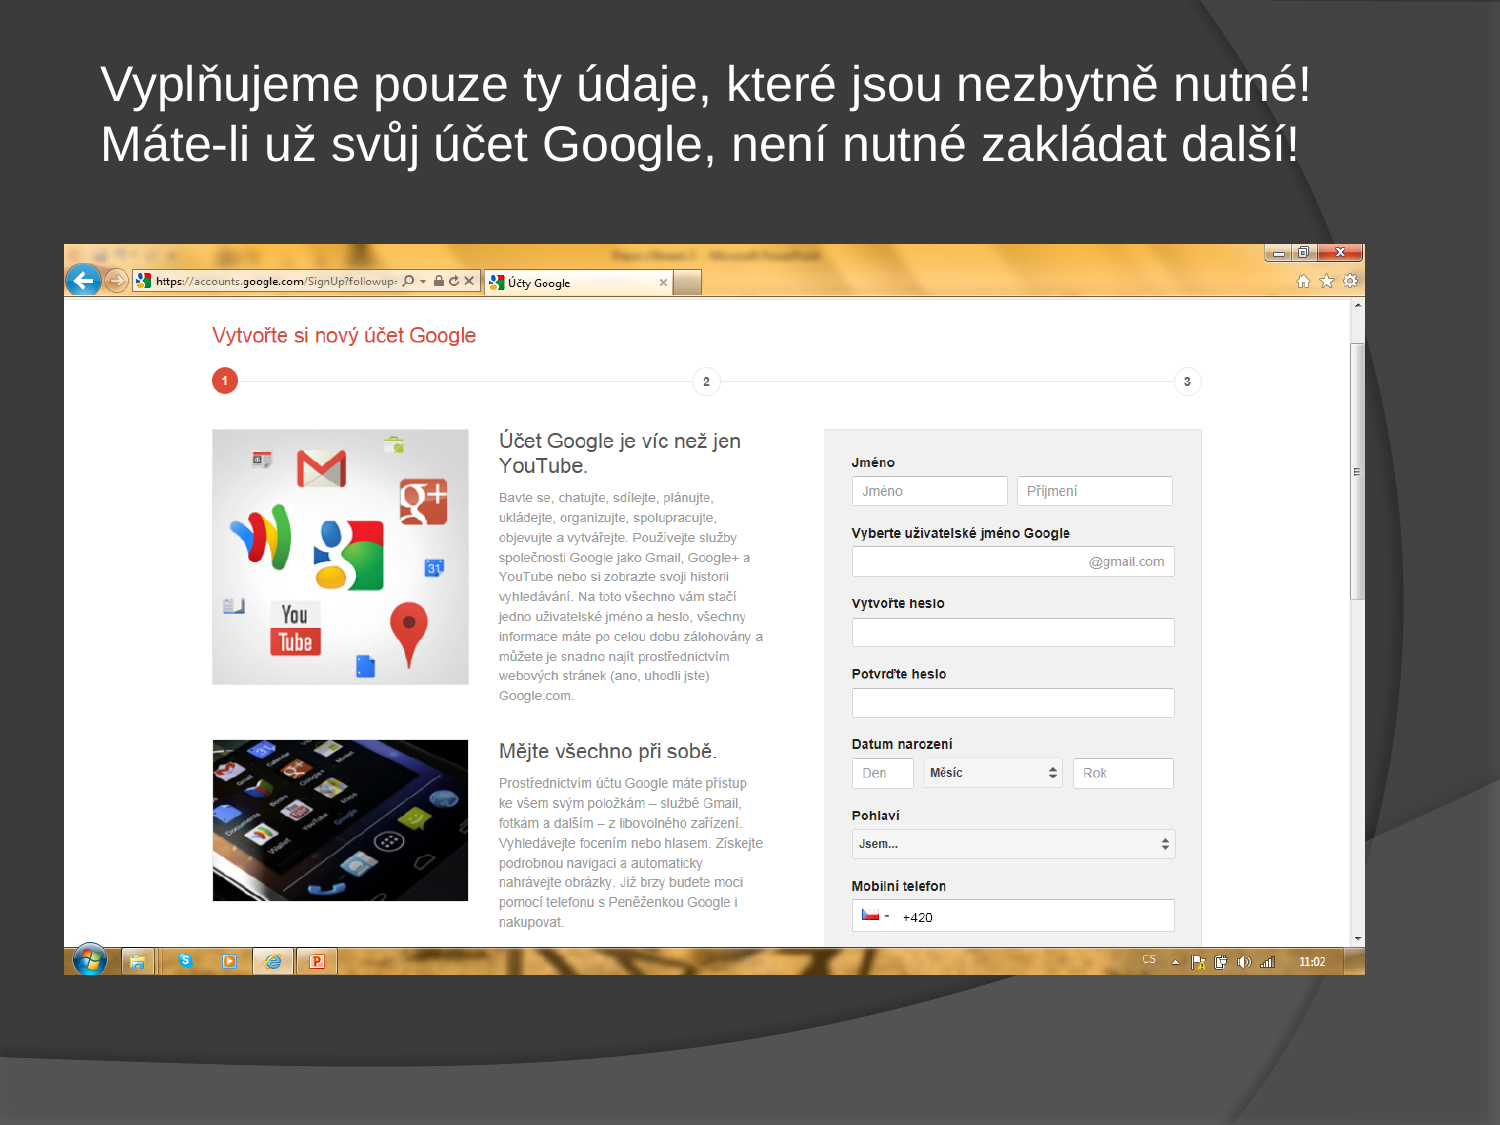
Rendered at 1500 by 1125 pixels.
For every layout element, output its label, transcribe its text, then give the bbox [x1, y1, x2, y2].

text_box Vyplňujeme pouze ty údaje, které jsou nezbytně nutné! Máte-li už svůj účet Google, není nutné zakládat další! [86, 44, 1388, 179]
picture [64, 244, 1365, 975]
